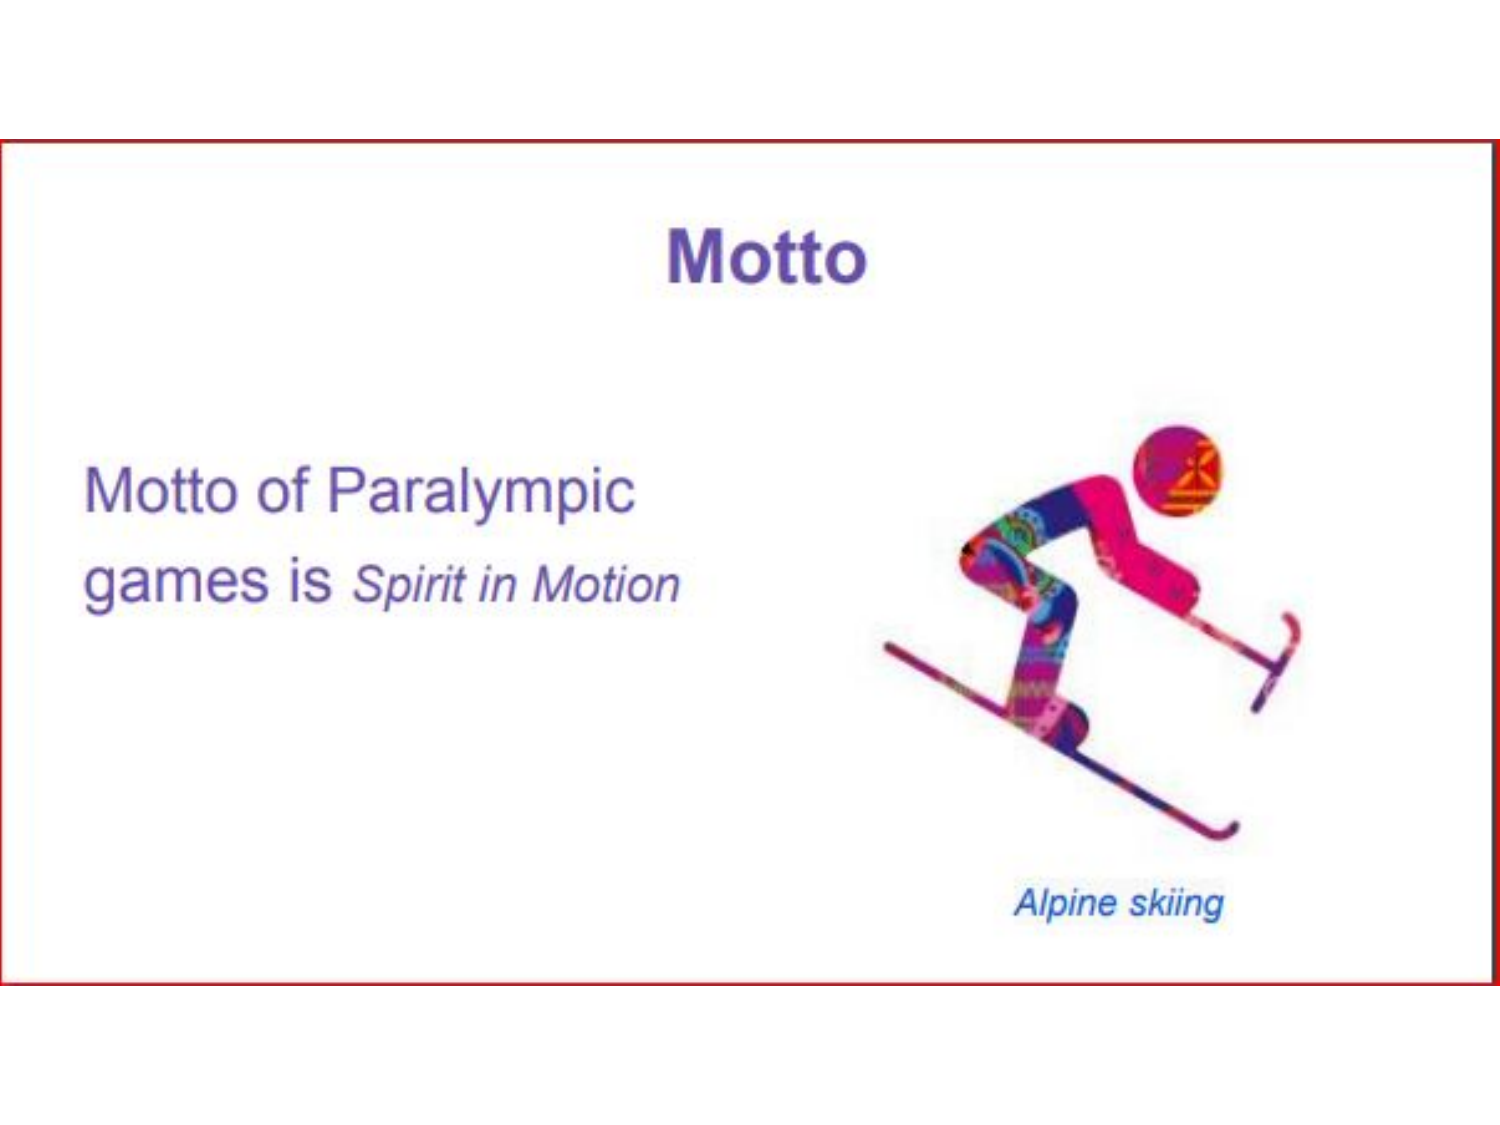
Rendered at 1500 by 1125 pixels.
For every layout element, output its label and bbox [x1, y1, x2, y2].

picture [0, 139, 1500, 986]
